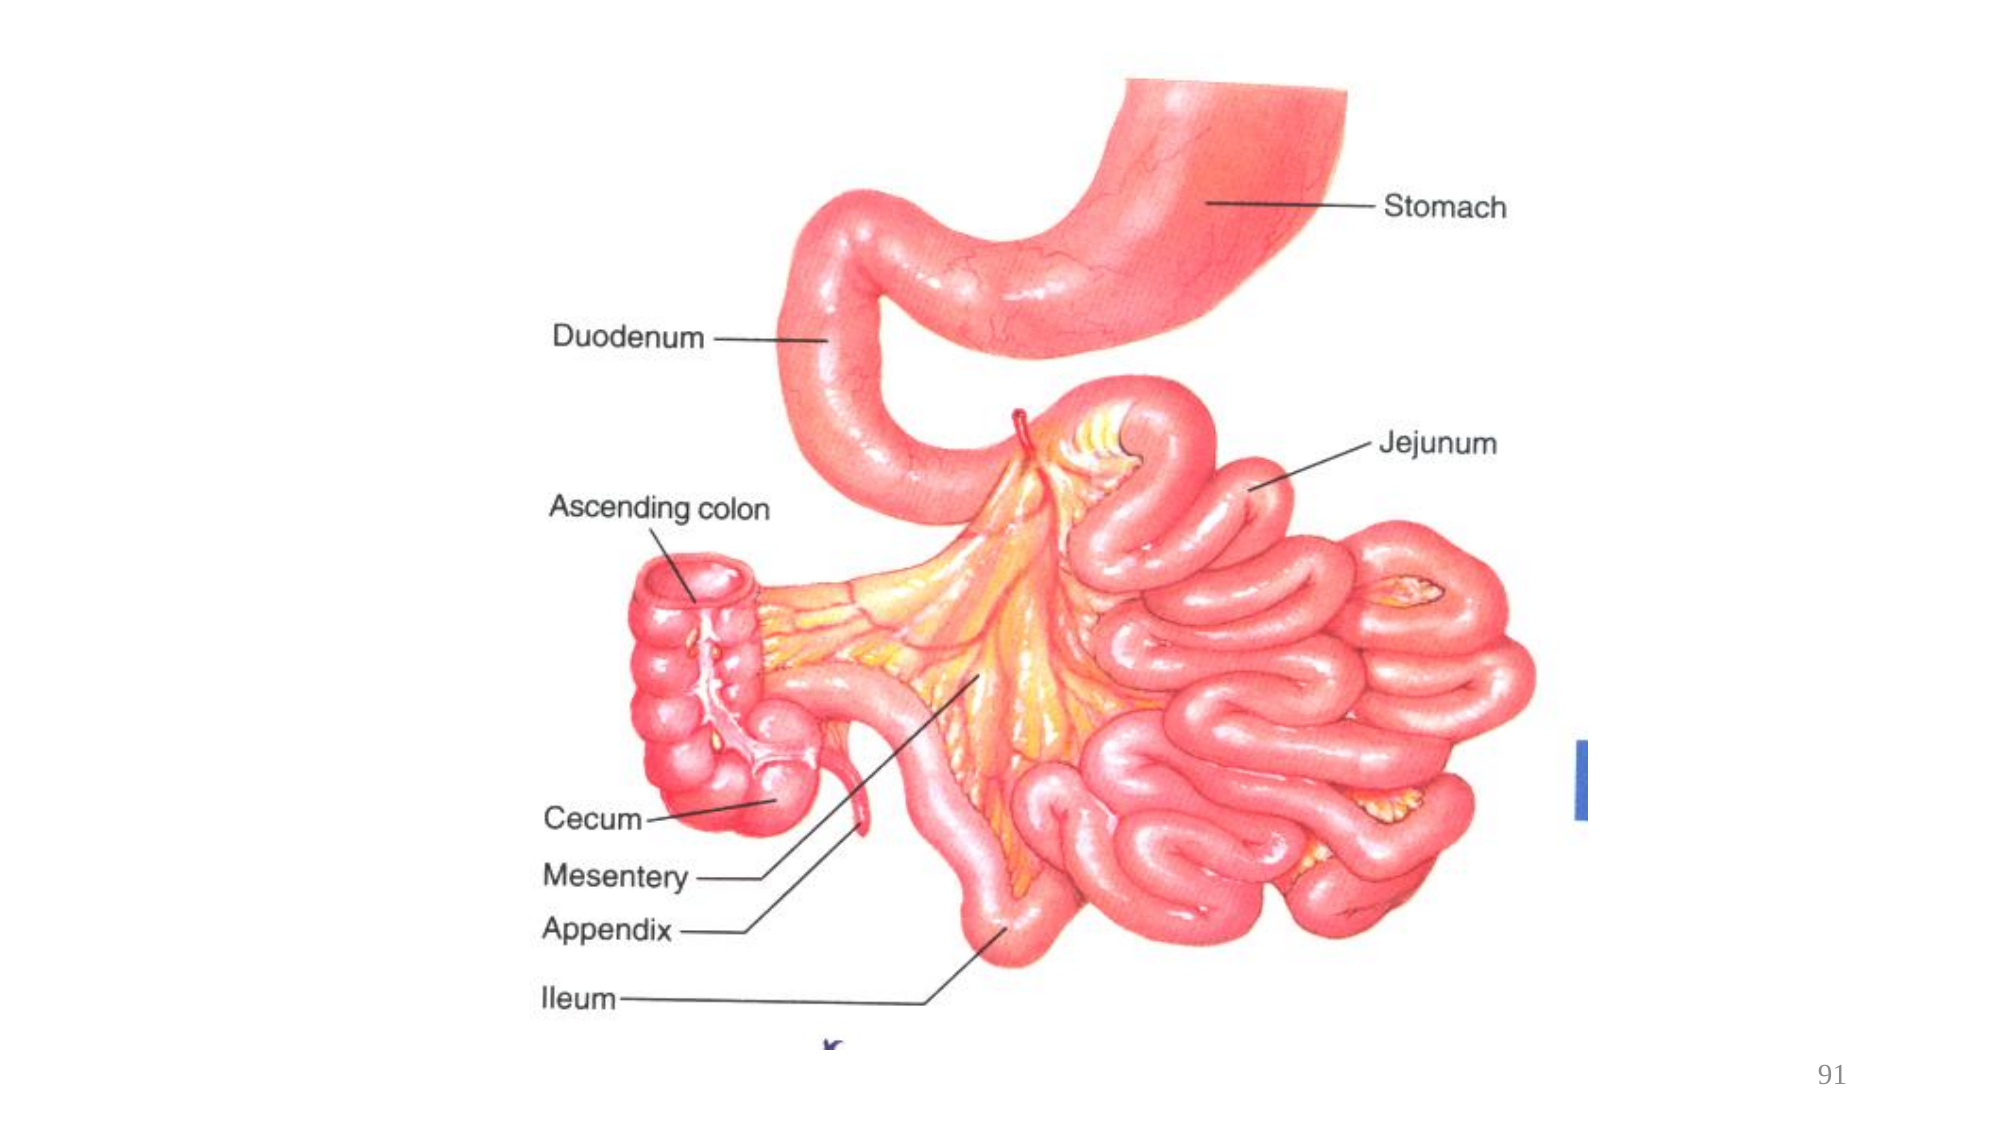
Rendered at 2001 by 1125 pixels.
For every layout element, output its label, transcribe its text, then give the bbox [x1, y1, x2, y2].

picture [499, 24, 1588, 1050]
slide_number 91 [1412, 1042, 1863, 1103]
